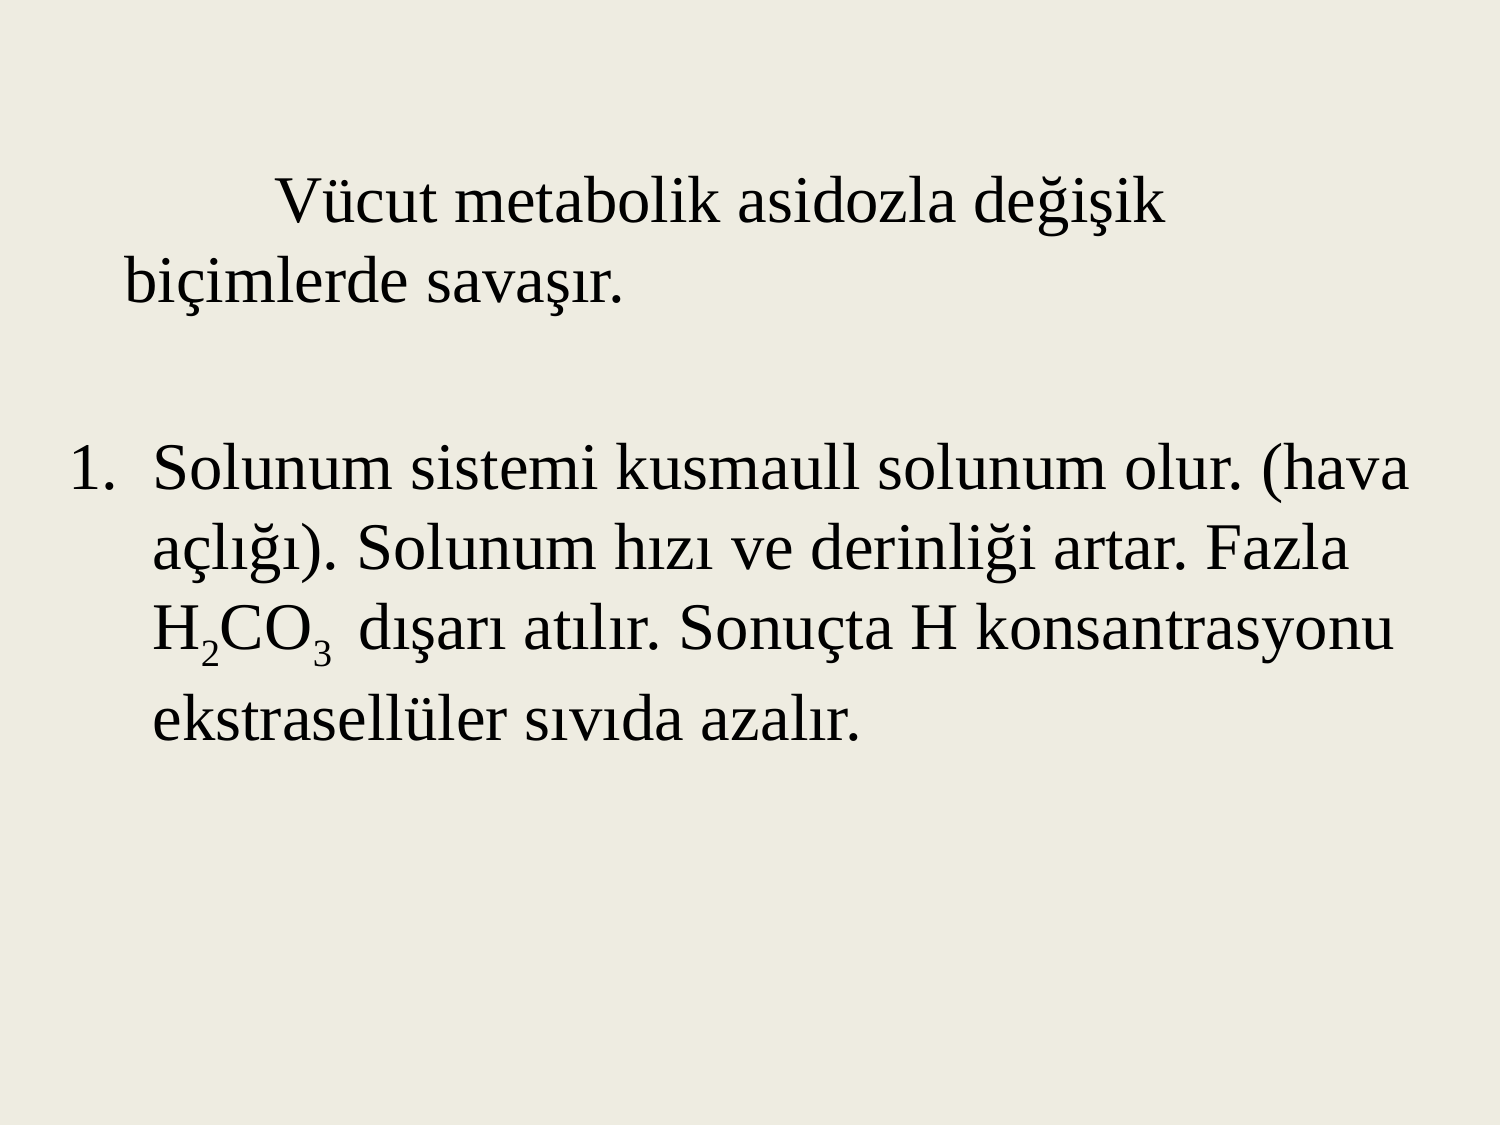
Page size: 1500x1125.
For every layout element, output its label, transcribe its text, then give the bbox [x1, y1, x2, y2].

list Vücut metabolik asidozla değişik biçimlerde savaşır. Solunum sistemi kusmaull solunum olur. (hava açlığı). Solunum hızı ve derinliği artar. Fazla H2CO3 dışarı atılır. Sonuçta H konsantrasyonu ekstrasellüler sıvıda azalır. [52, 54, 1460, 1071]
